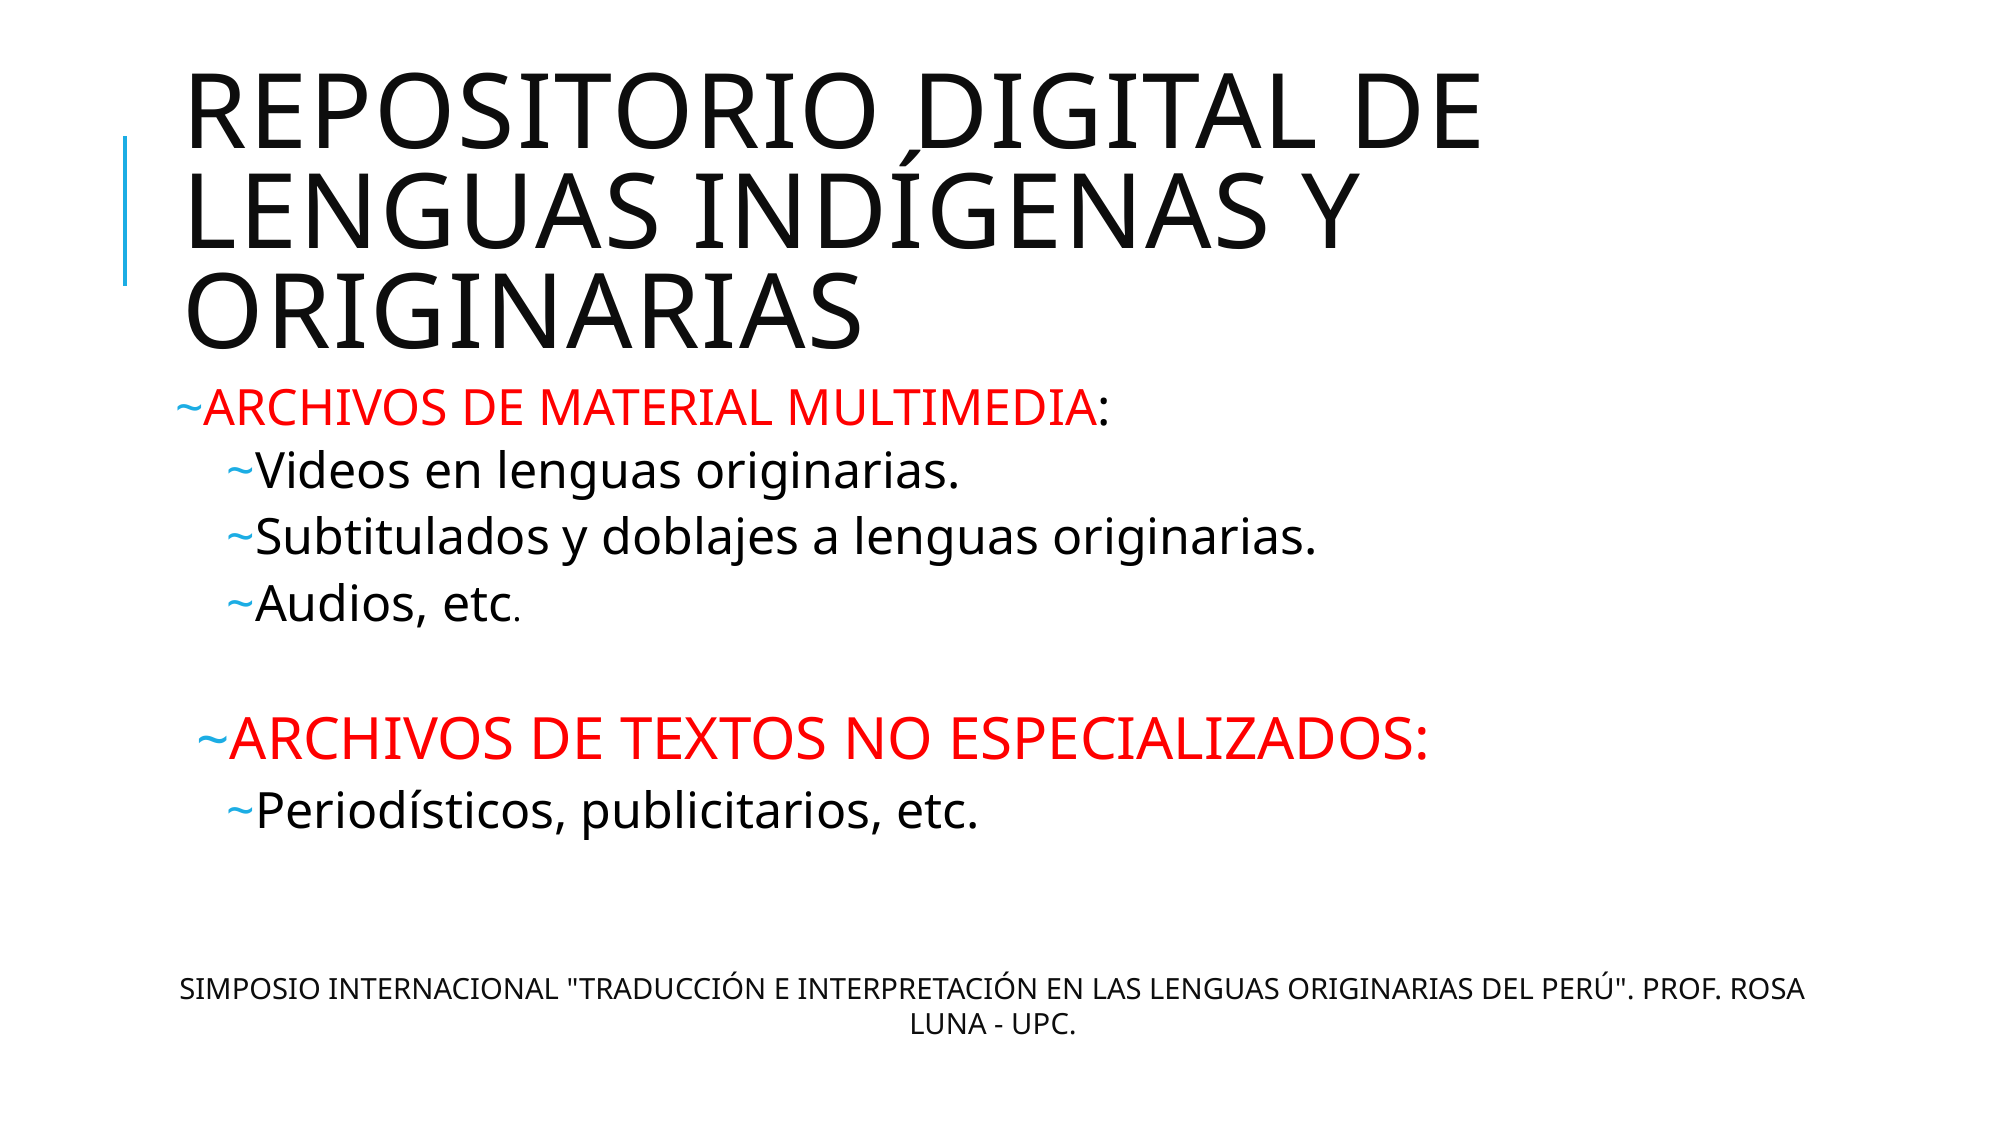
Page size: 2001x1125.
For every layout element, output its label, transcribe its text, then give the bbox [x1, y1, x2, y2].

footer SIMPOSIO INTERNACIONAL "TRADUCCIÓN E INTERPRETACIÓN EN LAS LENGUAS ORIGINARIAS DEL PERÚ". PROF. ROSA LUNA - UPC. [145, 943, 1841, 1068]
list ARCHIVOS DE MATERIAL MULTIMEDIA: Videos en lenguas originarias. Subtitulados y doblajes a lenguas originarias. Audios, etc. ARCHIVOS DE TEXTOS NO ESPECIALIZADOS: Periodísticos, publicitarios, etc. [168, 375, 1763, 943]
title REPOSITORIO DIGITAL DE LENGUAS INDÍGENAS Y ORIGINARIAS [168, 96, 1763, 342]
